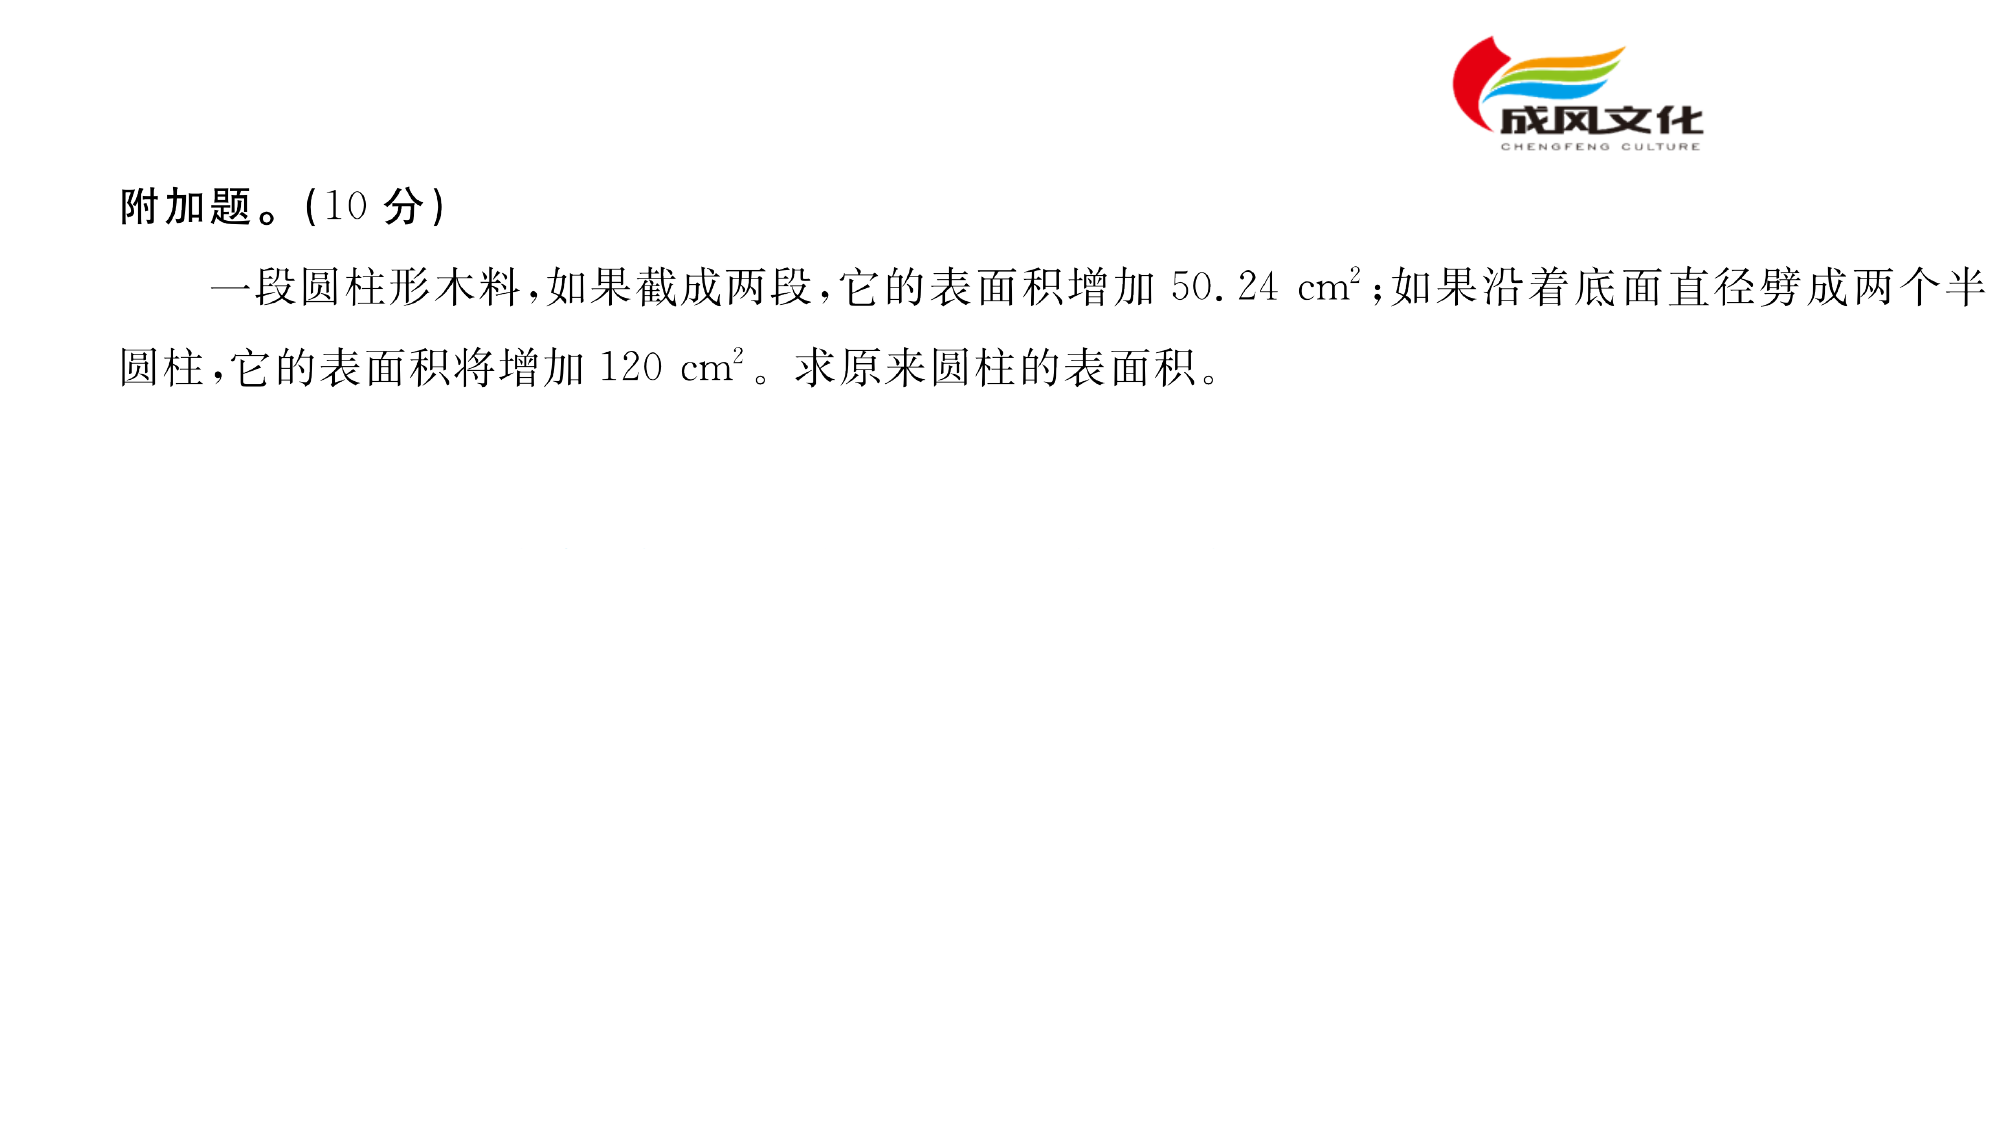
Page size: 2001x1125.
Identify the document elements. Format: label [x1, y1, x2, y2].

picture [118, 30, 2000, 593]
